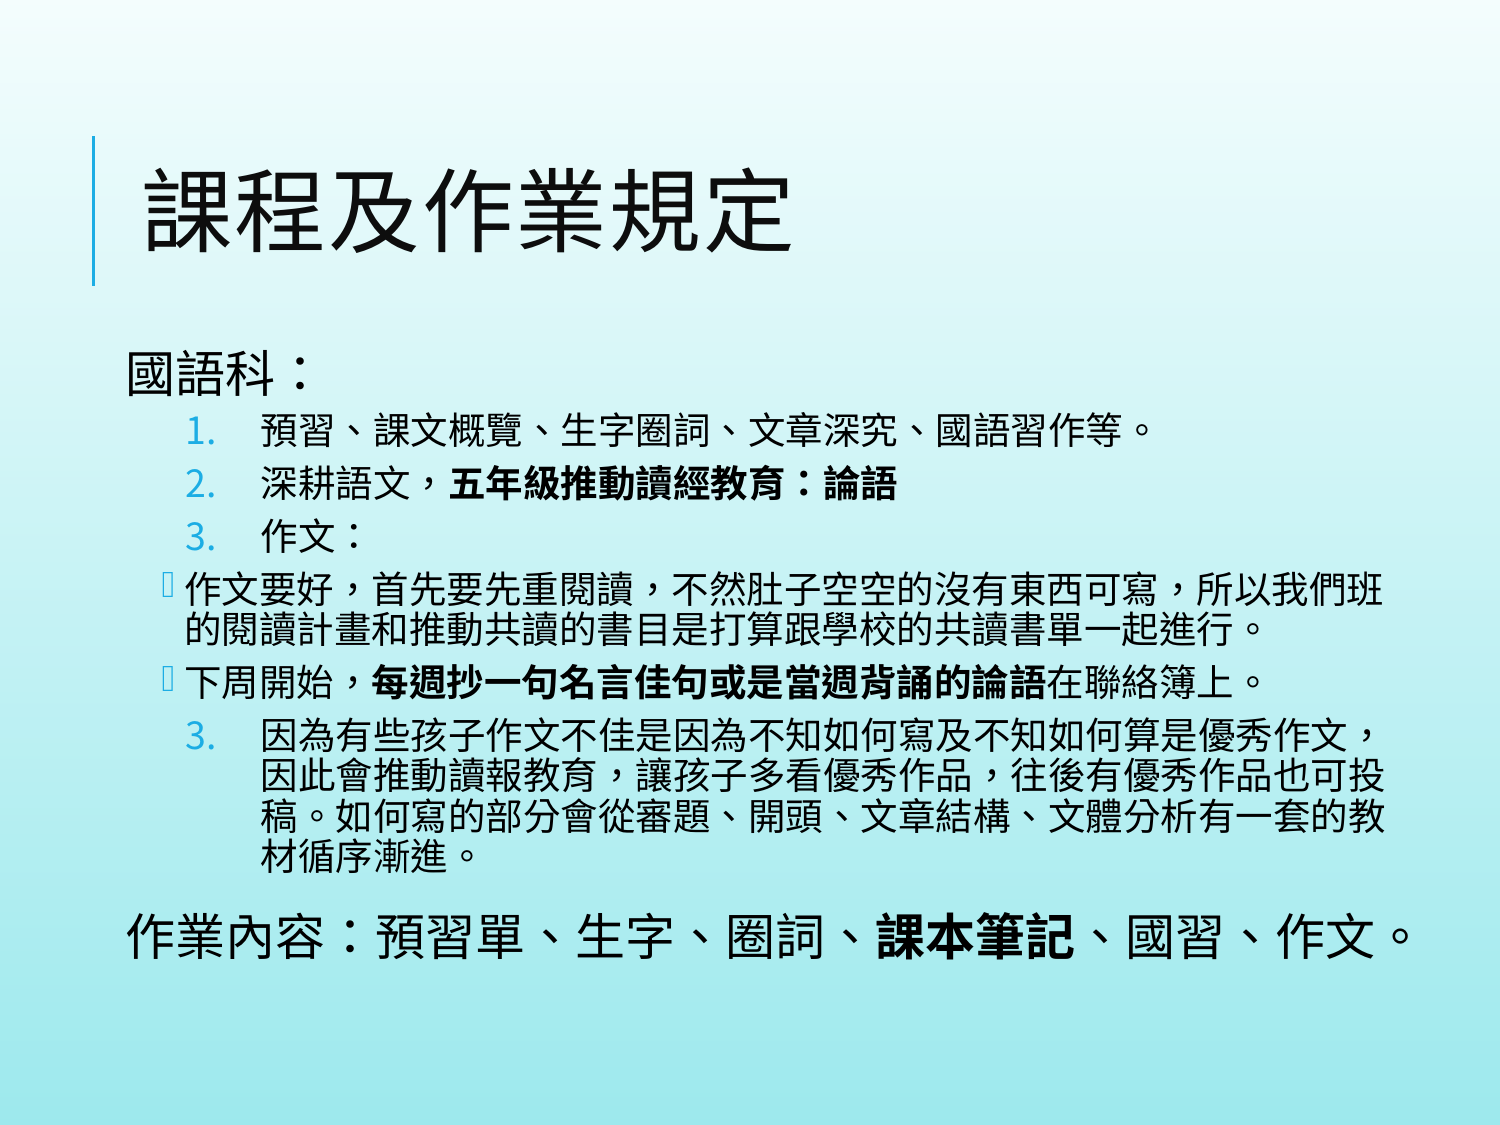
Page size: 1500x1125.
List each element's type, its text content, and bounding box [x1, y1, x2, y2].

list 國語科： 預習、課文概覽、生字圈詞、文章深究、國語習作等。 深耕語文，五年級推動讀經教育：論語 作文： 作文要好，首先要先重閱讀，不然肚子空空的沒有東西可寫，所以我們班的閱讀計畫和推動共讀的書目是打算跟學校的共讀書單一起進行。 下周開始，每週抄一句名言佳句或是當週背誦的論語在聯絡簿上。 因為有些孩子作文不佳是因為不知如何寫及不知如何算是優秀作文，因此會推動讀報教育，讓孩子多看優秀作品，往後有優秀作品也可投稿。如何寫的部分會從審題、開頭、文章結構、文體分析有一套的教材循序漸進。 作業內容：預習單、生字、圈詞、課本筆記、國習、作文。 [103, 341, 1397, 1014]
title 課程及作業規定 [126, 96, 1322, 341]
